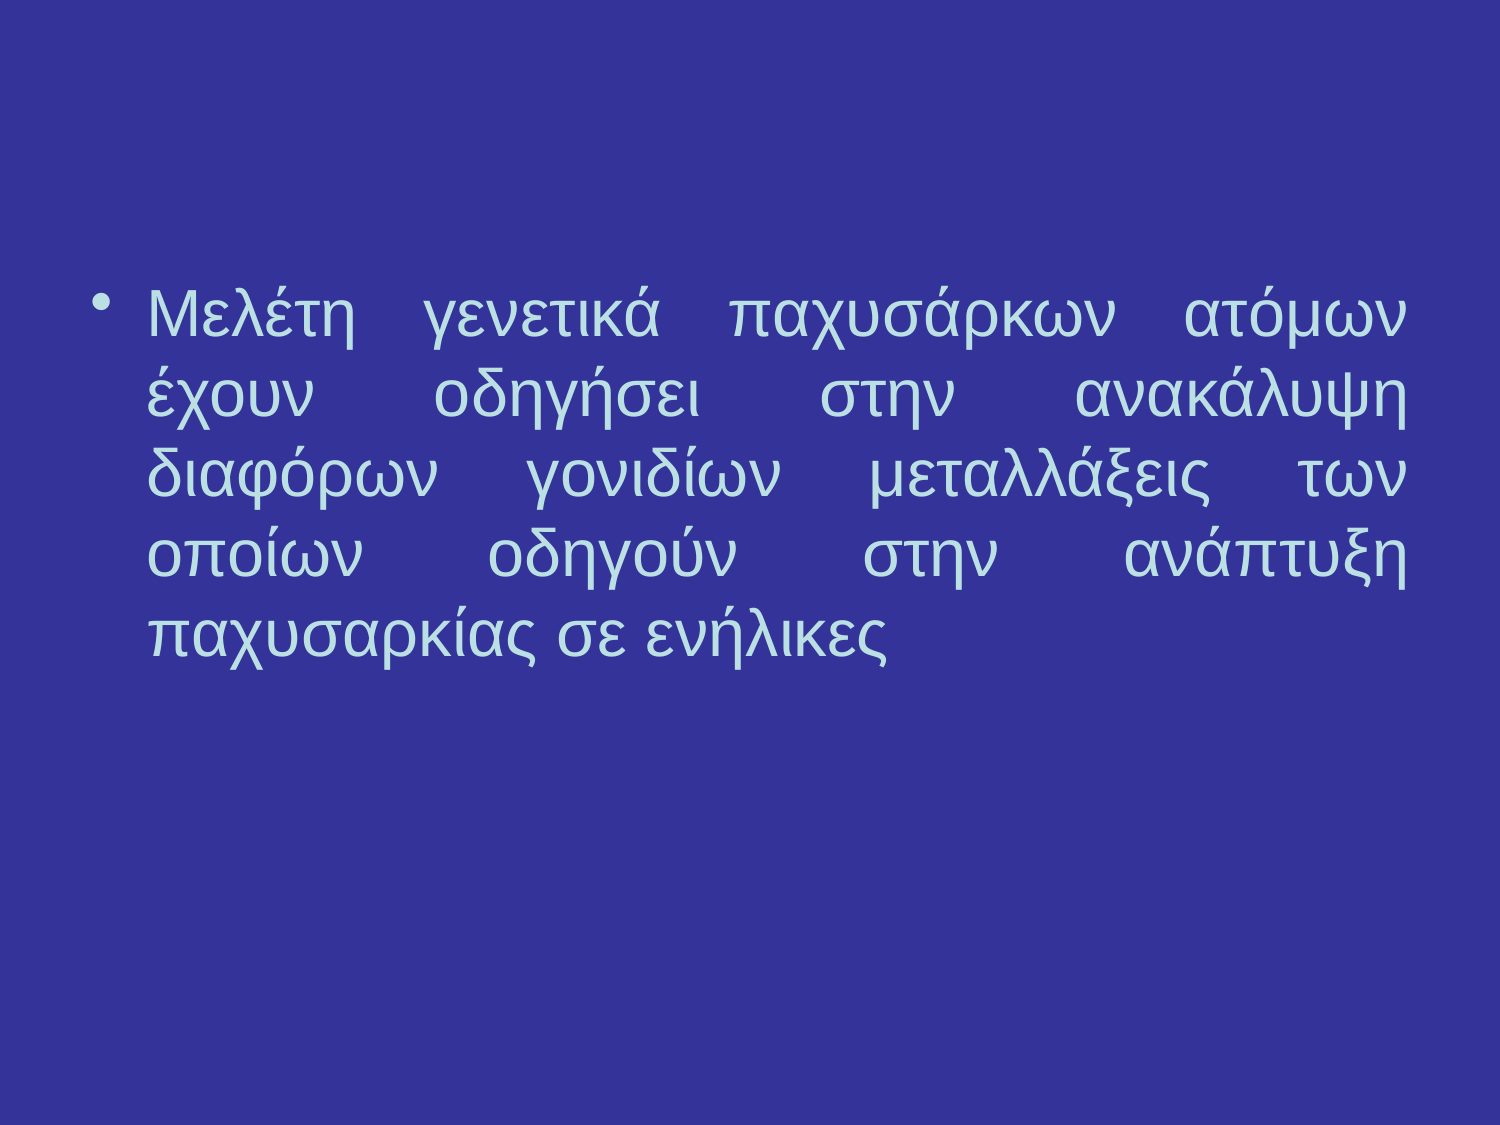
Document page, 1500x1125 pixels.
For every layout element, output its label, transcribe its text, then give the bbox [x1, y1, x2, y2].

list Μελέτη γενετικά παχυσάρκων ατόμων έχουν οδηγήσει στην ανακάλυψη διαφόρων γονιδίων μεταλλάξεις των οποίων οδηγούν στην ανάπτυξη παχυσαρκίας σε ενήλικες [75, 262, 1425, 1005]
